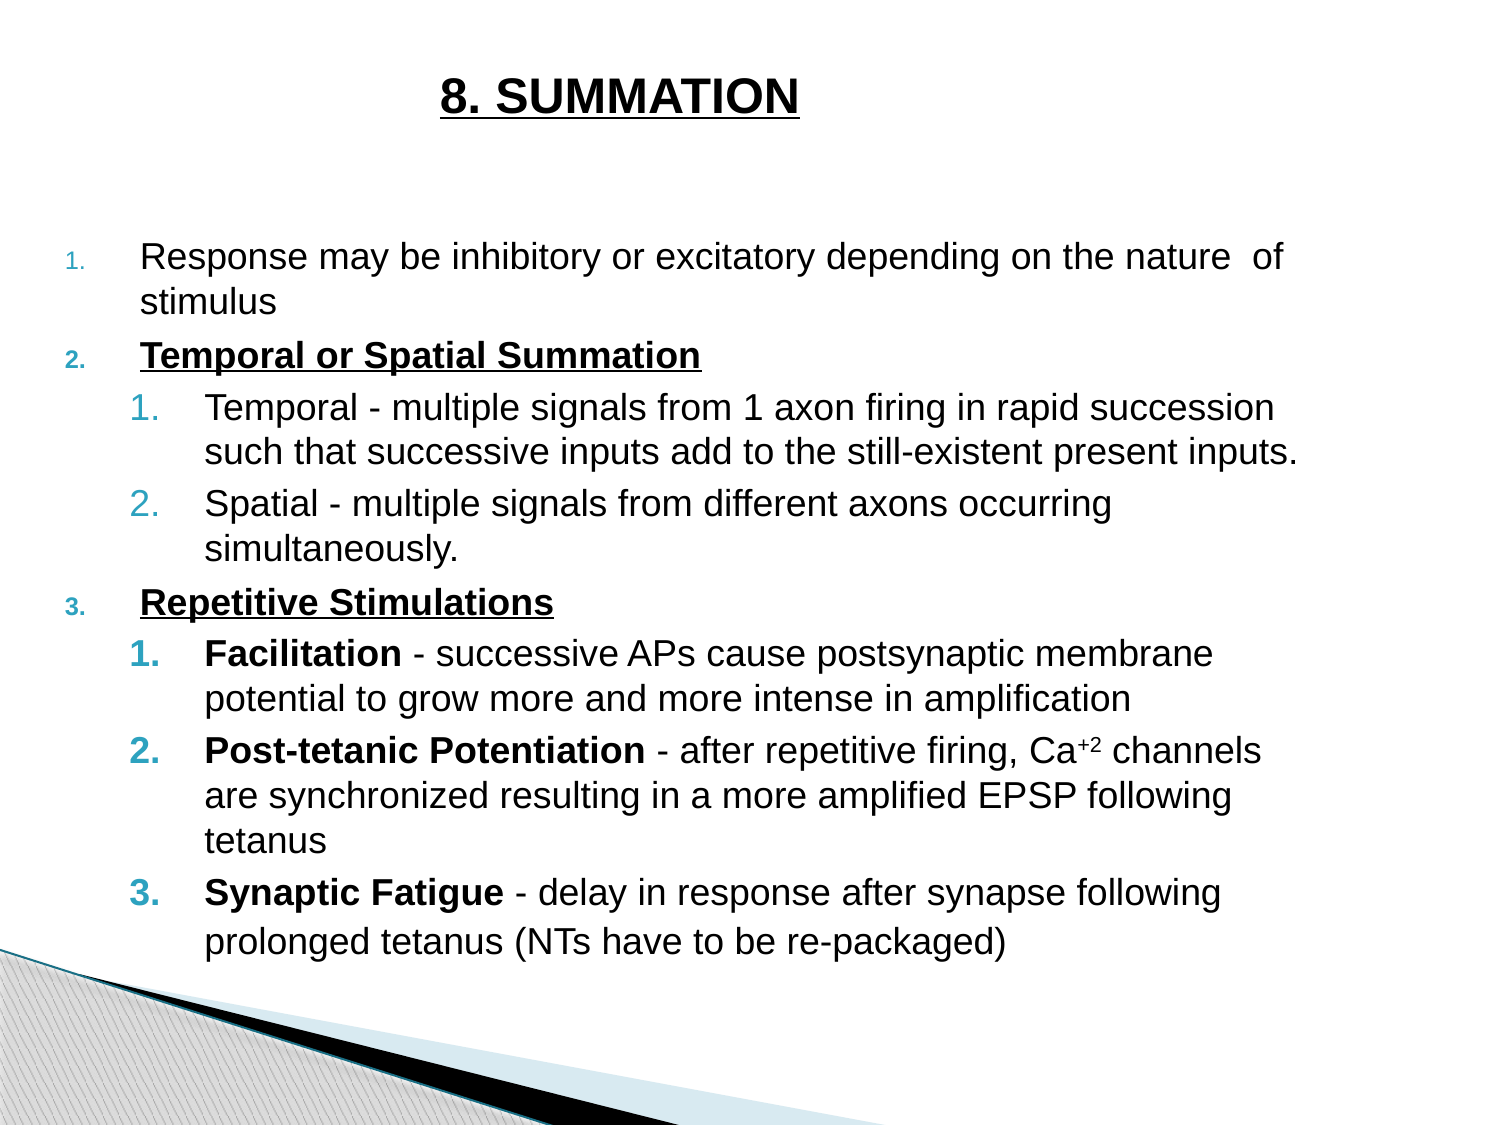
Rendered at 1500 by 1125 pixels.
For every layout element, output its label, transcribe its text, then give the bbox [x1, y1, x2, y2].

title 8. SUMMATION [425, 0, 1500, 188]
list Response may be inhibitory or excitatory depending on the nature of stimulus Temporal or Spatial Summation Temporal - multiple signals from 1 axon firing in rapid succession such that successive inputs add to the still-existent present inputs. Spatial - multiple signals from different axons occurring simultaneously. Repetitive Stimulations Facilitation - successive APs cause postsynaptic membrane potential to grow more and more intense in amplification Post-tetanic Potentiation - after repetitive firing, Ca+2 channels are synchronized resulting in a more amplified EPSP following tetanus Synaptic Fatigue - delay in response after synapse following prolonged tetanus (NTs have to be re-packaged) [50, 224, 1325, 1125]
